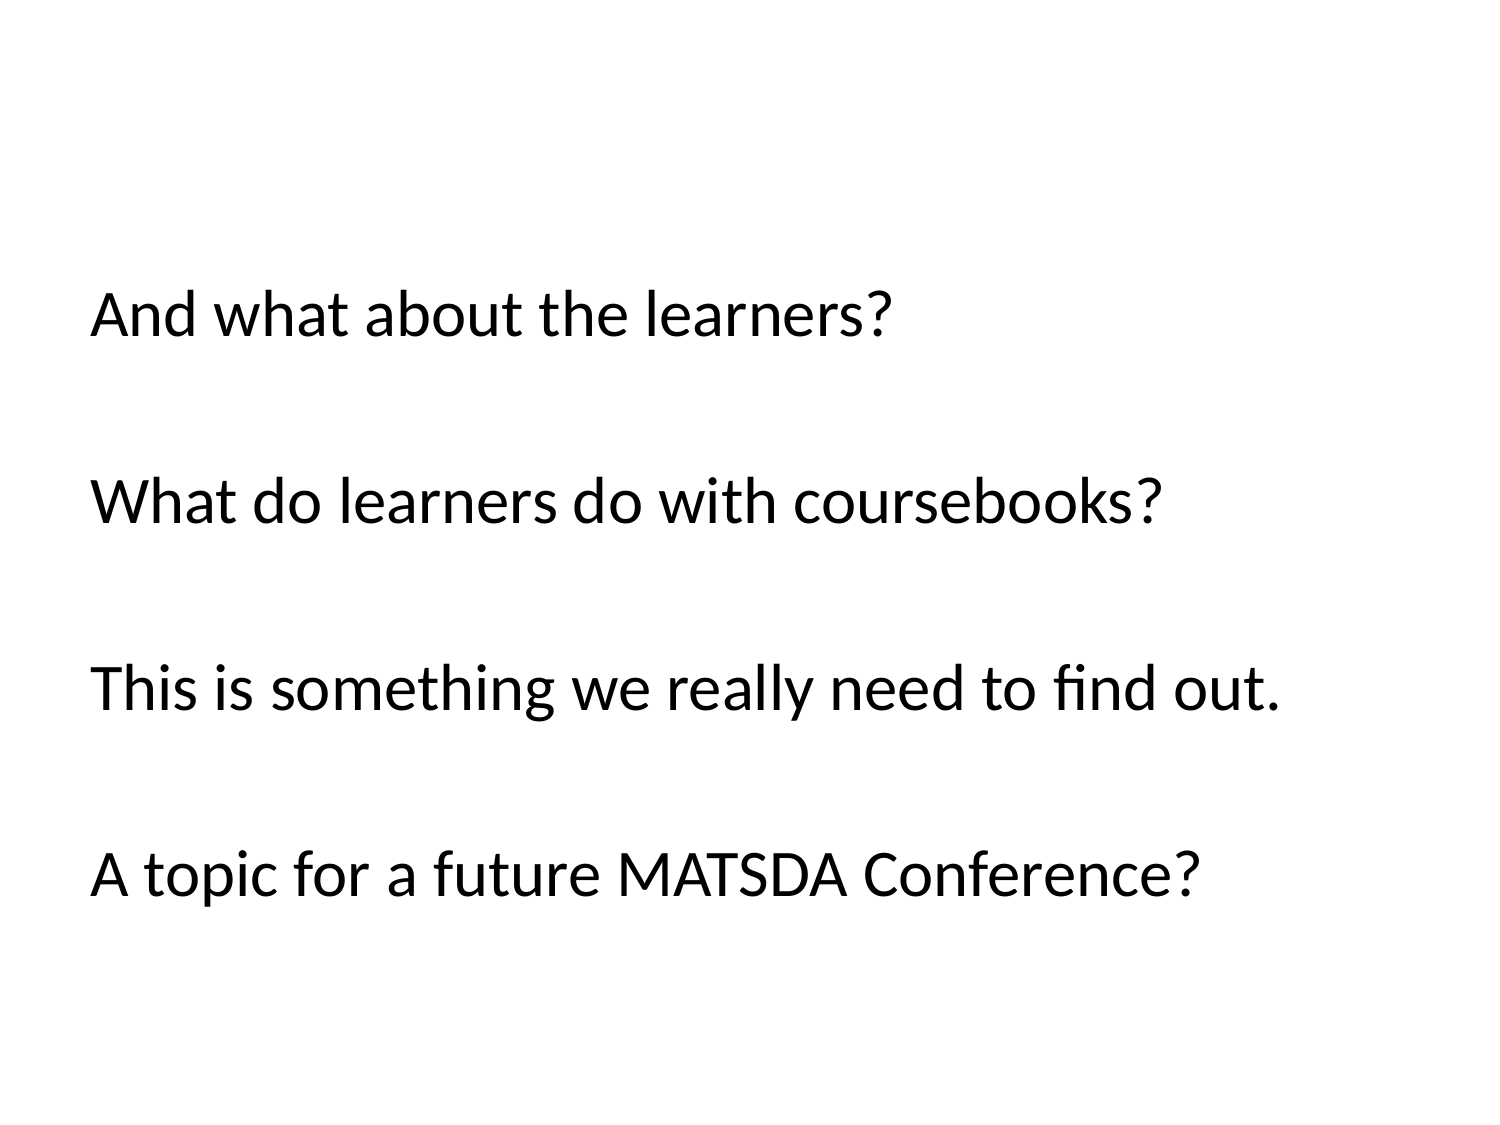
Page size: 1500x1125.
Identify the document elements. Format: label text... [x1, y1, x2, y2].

list And what about the learners? What do learners do with coursebooks? This is something we really need to find out. A topic for a future MATSDA Conference? [75, 262, 1425, 1005]
